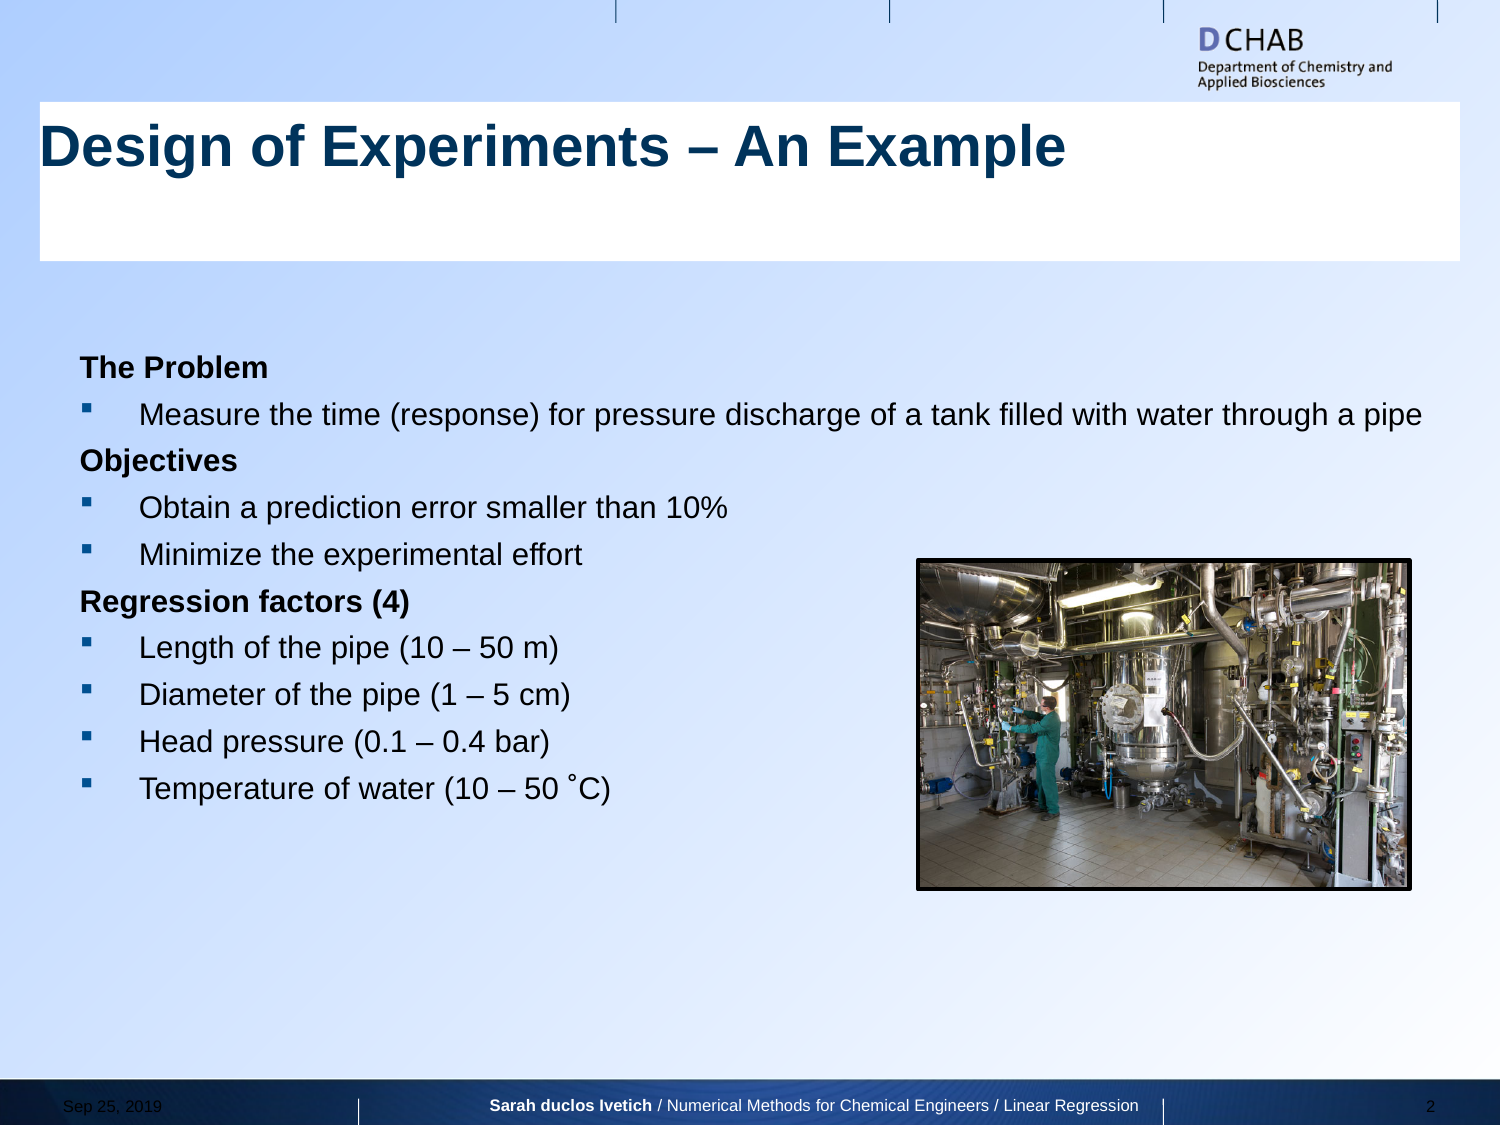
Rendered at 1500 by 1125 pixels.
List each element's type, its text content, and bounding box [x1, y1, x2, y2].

title Design of Experiments – An Example [39, 101, 1461, 262]
picture [0, 1078, 1500, 1125]
picture [920, 562, 1408, 887]
picture [1192, 24, 1400, 94]
list The Problem Measure the time (response) for pressure discharge of a tank filled with water through a pipe Objectives Obtain a prediction error smaller than 10% Minimize the experimental effort Regression factors (4) Length of the pipe (10 – 50 m) Diameter of the pipe (1 – 5 cm) Head pressure (0.1 – 0.4 bar) Temperature of water (10 – 50 ˚C) [79, 340, 1448, 941]
text_box Sarah duclos Ivetich / Numerical Methods for Chemical Engineers / Linear Regression [371, 1087, 1155, 1125]
slide_number 2 [1181, 1088, 1451, 1125]
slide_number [47, 1088, 347, 1125]
